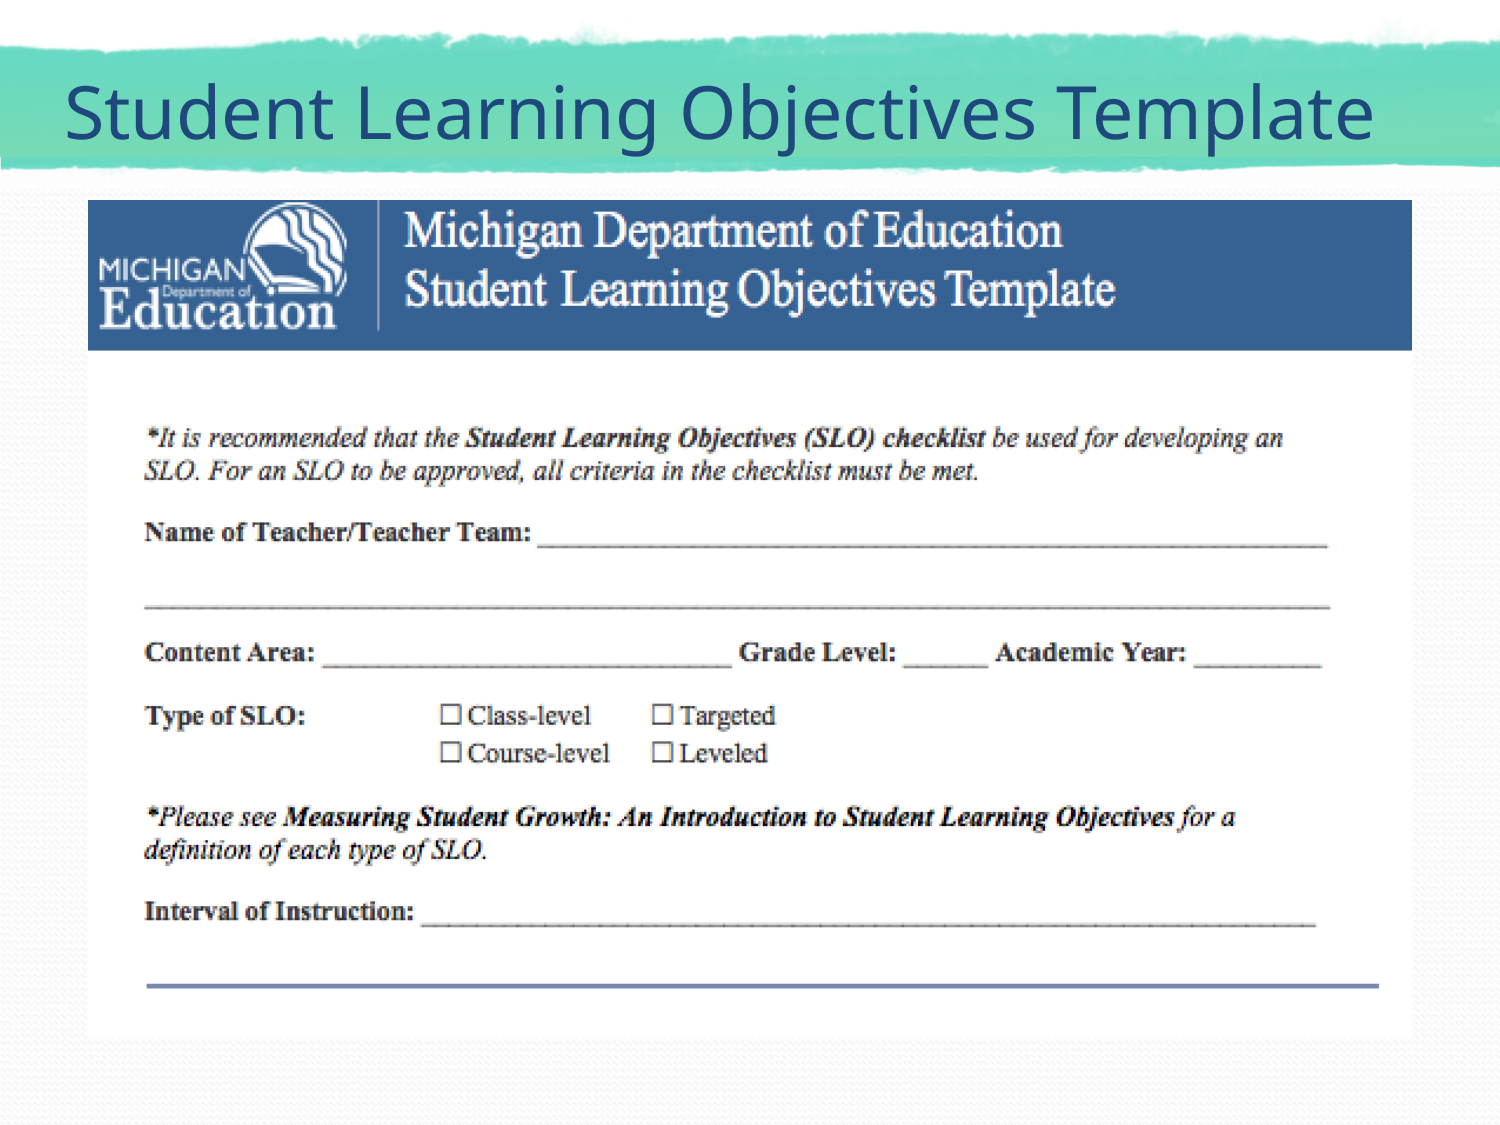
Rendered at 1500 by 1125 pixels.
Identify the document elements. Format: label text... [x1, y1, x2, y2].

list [74, 200, 1425, 1038]
picture [0, 0, 1500, 189]
title Student Learning Objectives Template [64, 33, 1388, 154]
